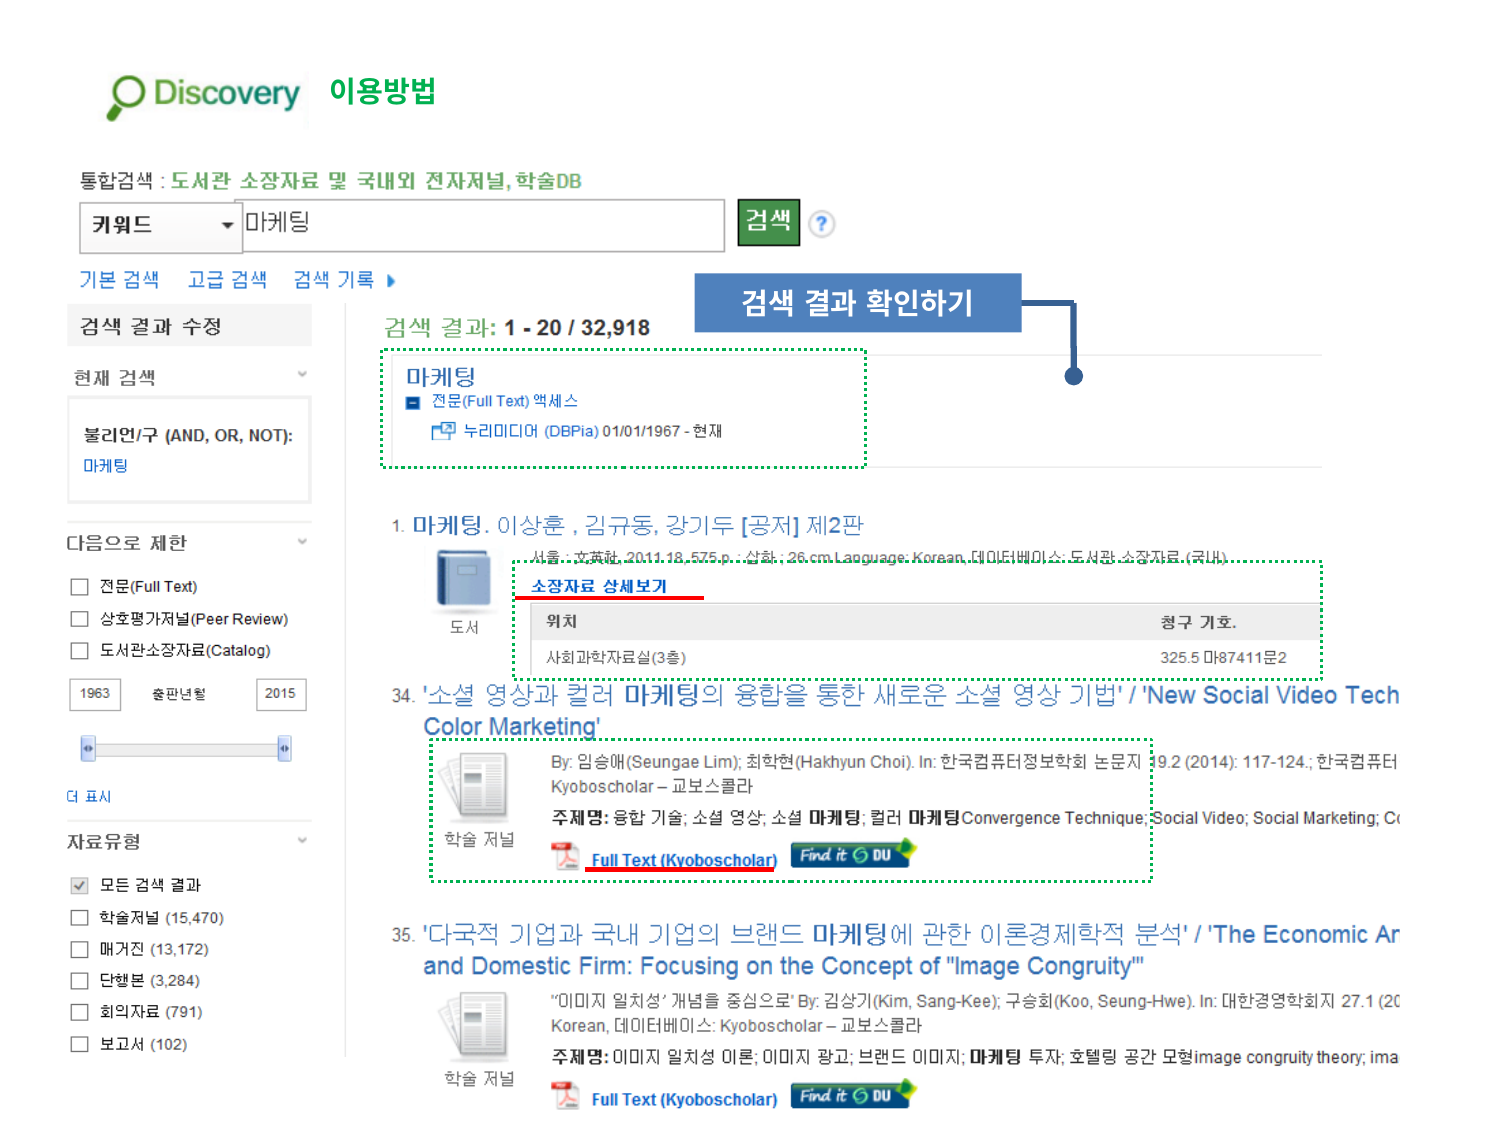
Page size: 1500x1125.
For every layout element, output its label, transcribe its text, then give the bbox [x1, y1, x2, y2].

picture [96, 66, 310, 130]
text_box 이용방법 [314, 66, 453, 116]
text_box 검색 결과 확인하기 [852, 271, 1024, 301]
picture [66, 160, 1400, 1122]
